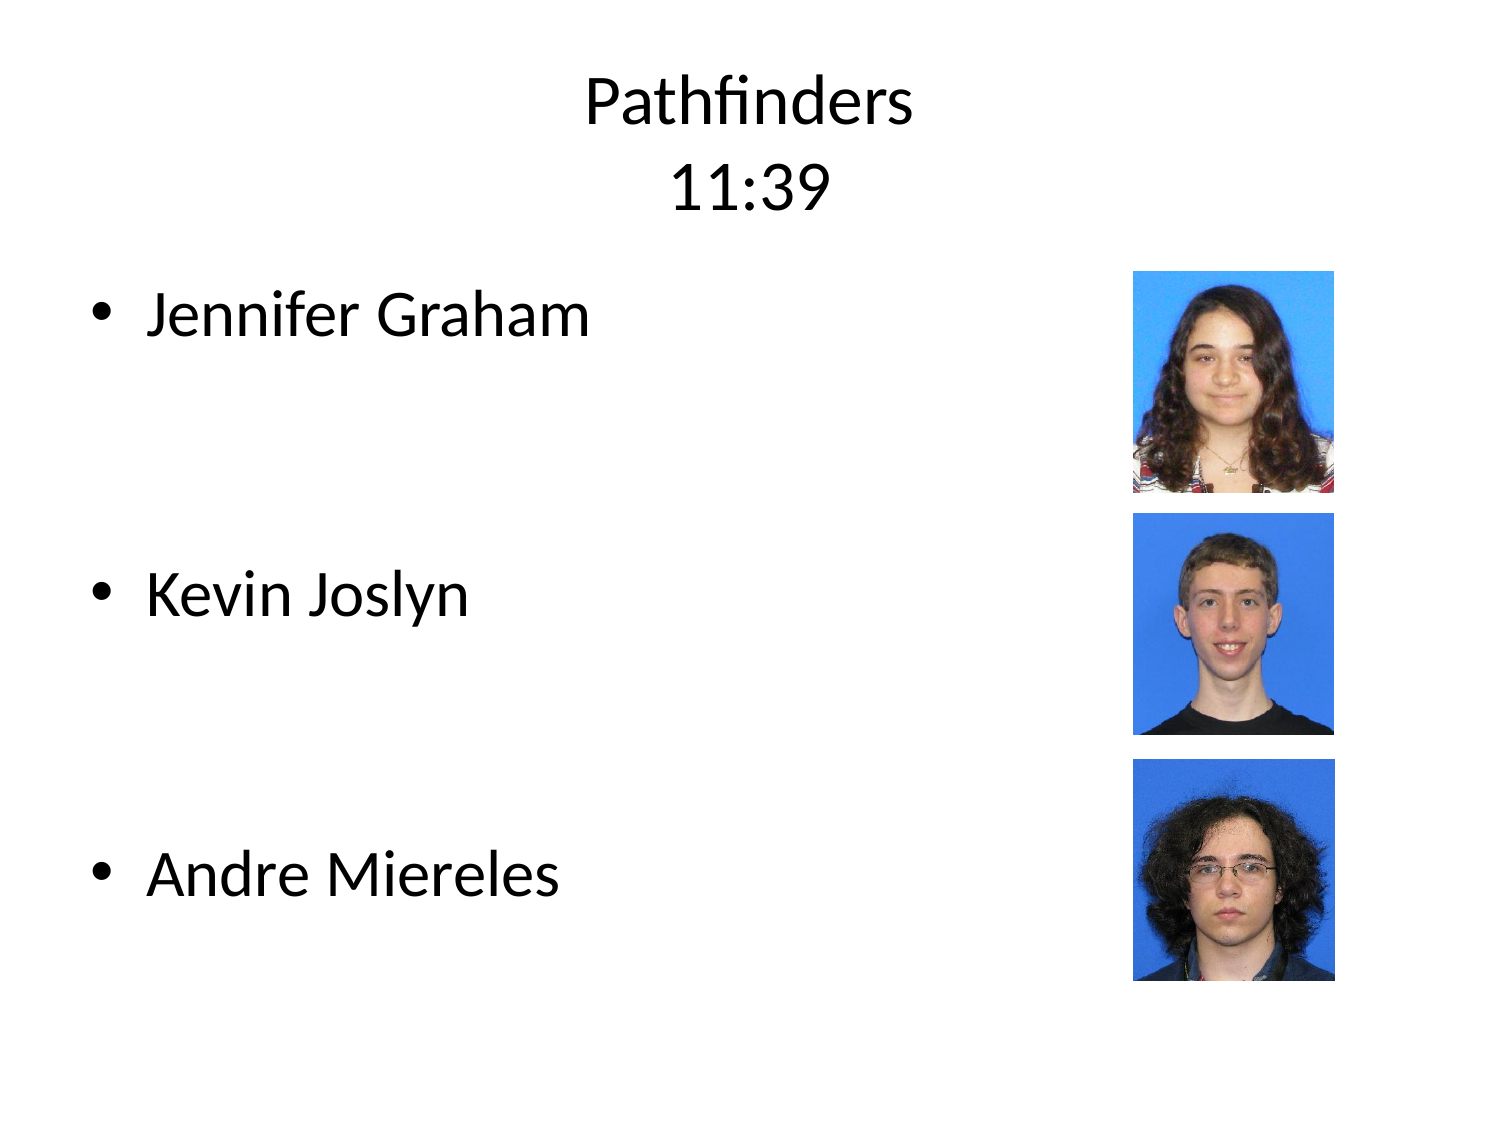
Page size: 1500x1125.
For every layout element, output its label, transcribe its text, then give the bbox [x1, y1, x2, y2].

picture [1133, 513, 1335, 735]
picture [1133, 759, 1335, 981]
list Jennifer Graham Kevin Joslyn Andre Miereles [75, 262, 1425, 1005]
picture [1133, 271, 1335, 493]
title Pathfinders 11:39 [75, 45, 1425, 233]
